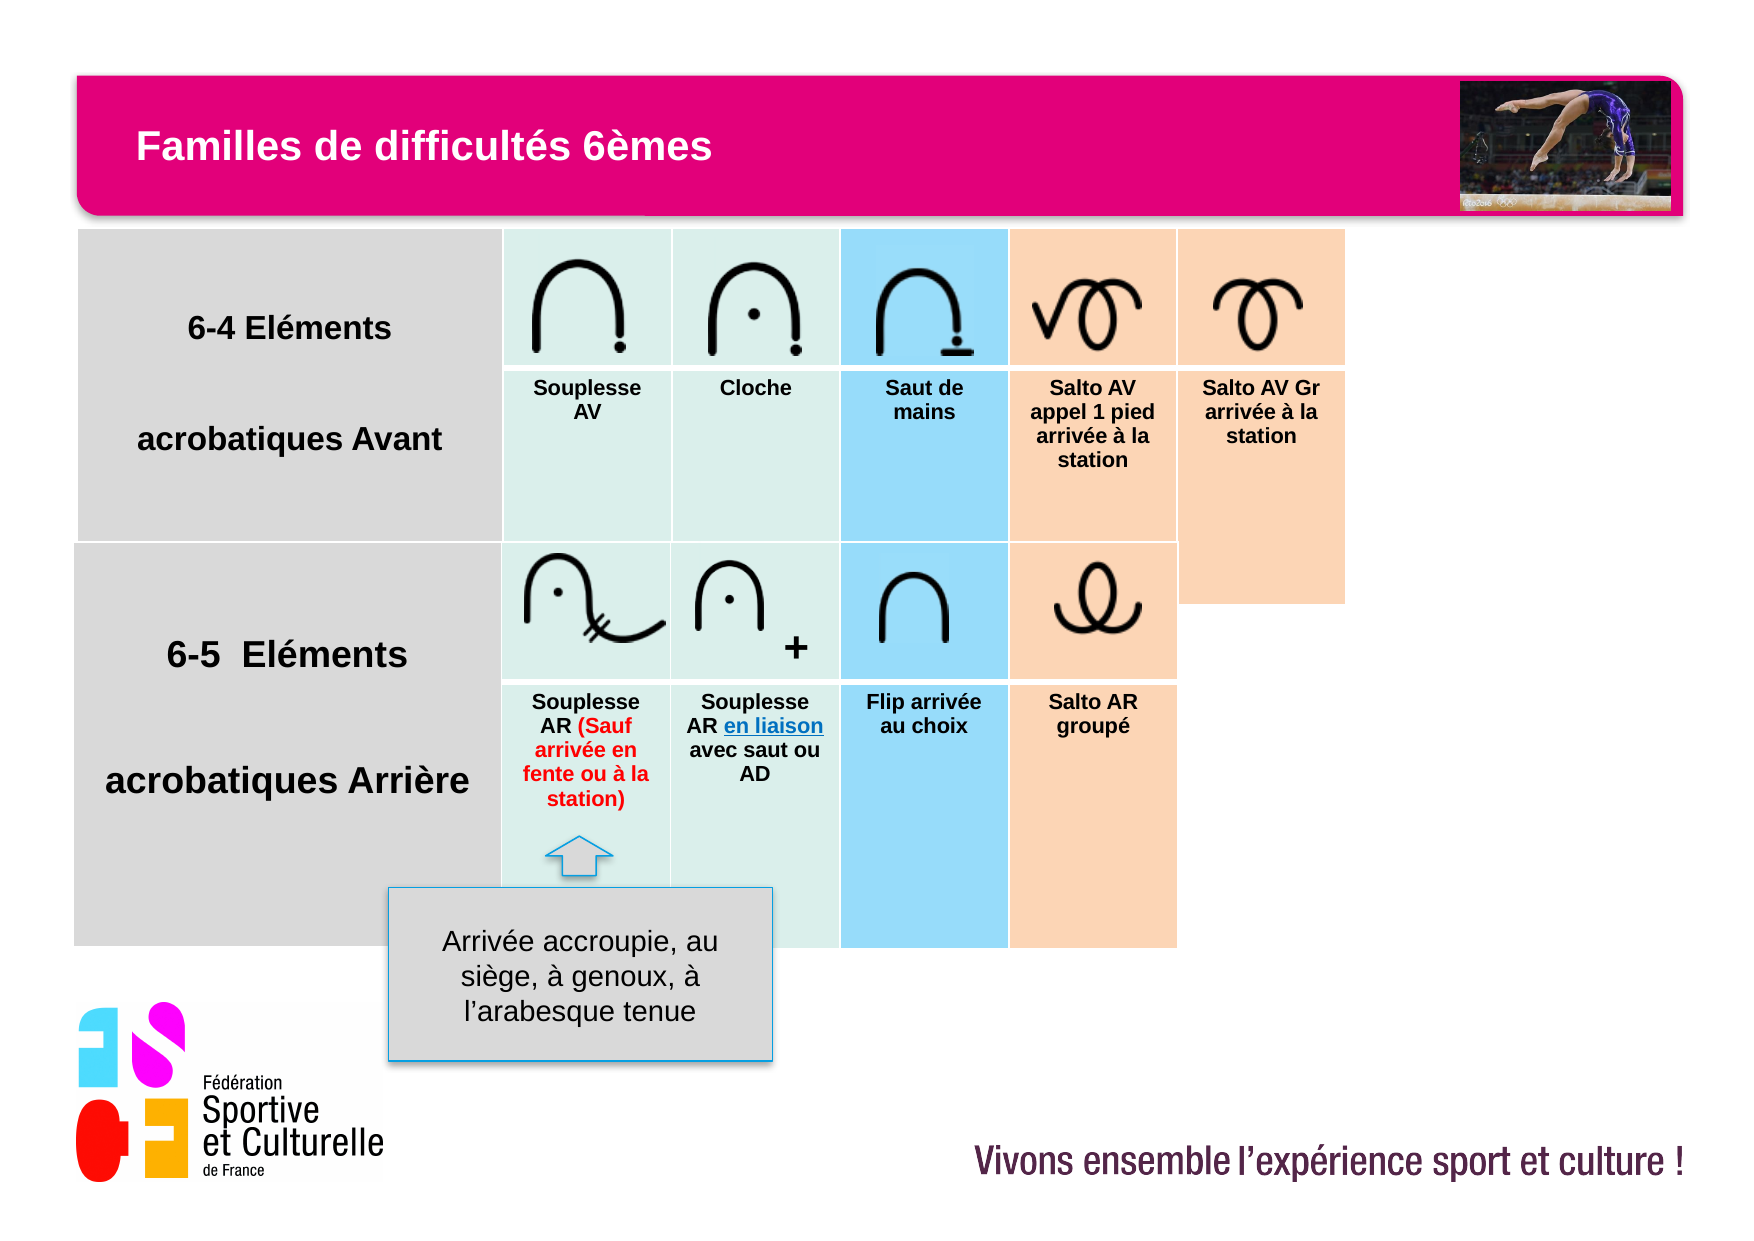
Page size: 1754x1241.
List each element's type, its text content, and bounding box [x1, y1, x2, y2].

table_header 6-5 Eléments acrobatiques Arrière [74, 543, 501, 946]
picture [695, 541, 765, 631]
table_header [504, 229, 671, 365]
table_header [502, 543, 670, 679]
picture [1053, 553, 1142, 643]
table_header [1010, 229, 1176, 365]
table_header [1178, 229, 1345, 365]
picture [708, 237, 803, 356]
table_header [841, 229, 1008, 365]
picture [1031, 270, 1142, 360]
picture [1460, 81, 1671, 211]
table_cell Salto AV Gr arrivée à la station [1178, 371, 1345, 604]
table_cell Cloche [673, 371, 839, 541]
table_cell Souplesse AR (Sauf arrivée en fente ou à la station) [502, 685, 670, 885]
picture [532, 234, 626, 354]
table_cell Salto AR groupé [1010, 685, 1177, 948]
table_cell Souplesse AR en liaison avec saut ou AD [671, 685, 839, 948]
picture [524, 552, 666, 643]
table_cell Souplesse AV [504, 371, 671, 541]
table_header [1010, 543, 1177, 679]
text_box [544, 835, 614, 877]
table_header 6-4 Eléments acrobatiques Avant [78, 229, 502, 541]
table_header [841, 543, 1008, 679]
table_cell Saut de mains [841, 371, 1008, 541]
picture [1213, 270, 1303, 360]
picture [974, 1144, 1682, 1182]
text_box Arrivée accroupie, au siège, à genoux, à l’arabesque tenue [388, 887, 773, 1062]
table_cell Salto AV appel 1 pied arrivée à la station [1010, 371, 1176, 541]
picture [876, 245, 974, 356]
table_cell Flip arrivée au choix [841, 685, 1008, 948]
table_header + [671, 543, 839, 679]
picture [879, 553, 949, 643]
picture [76, 1002, 383, 1182]
title Familles de difficultés 6èmes [76, 75, 1684, 216]
table_header [673, 229, 839, 365]
